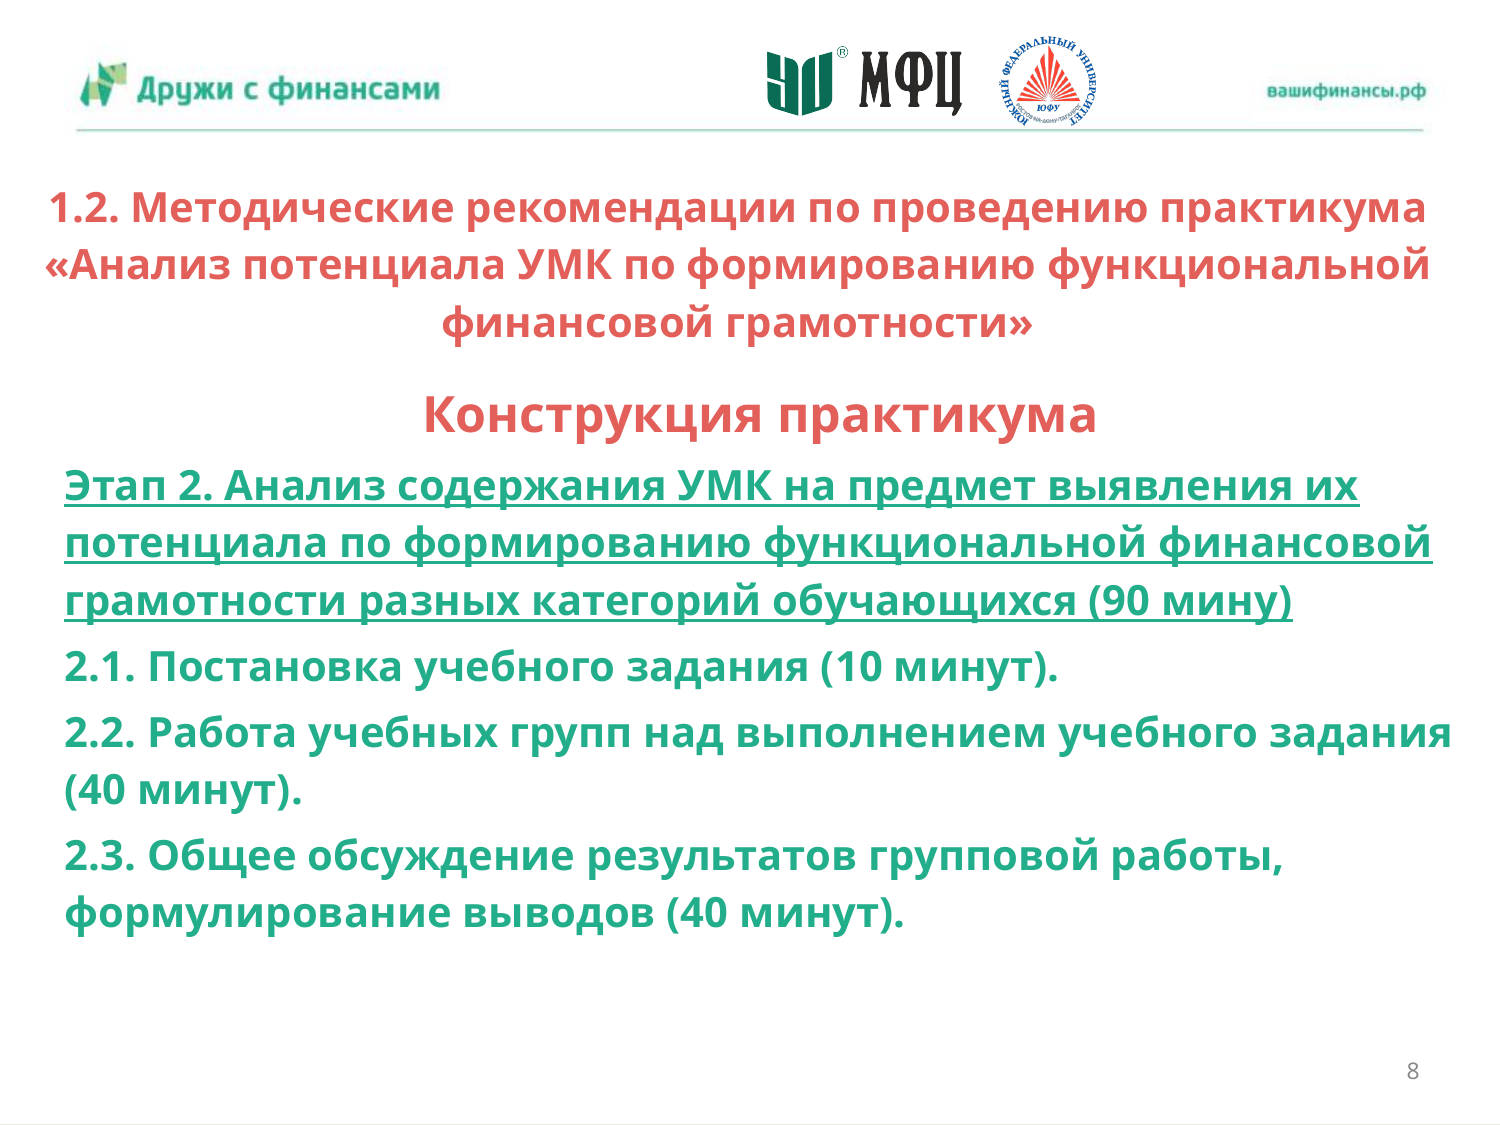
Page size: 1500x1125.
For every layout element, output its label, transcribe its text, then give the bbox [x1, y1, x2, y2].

picture [0, 0, 1500, 1124]
list Конструкция практикума Этап 2. Анализ содержания УМК на предмет выявления их потенциала по формированию функциональной финансовой грамотности разных категорий обучающихся (90 мину) 2.1. Постановка учебного задания (10 минут). 2.2. Работа учебных групп над выполнением учебного задания (40 минут). 2.3. Общее обсуждение результатов групповой работы, формулирование выводов (40 минут). [50, 376, 1471, 1021]
title 1.2. Методические рекомендации по проведению практикума «Анализ потенциала УМК по формированию функциональной финансовой грамотности» [20, 166, 1456, 348]
slide_number 8 [1083, 1042, 1434, 1102]
